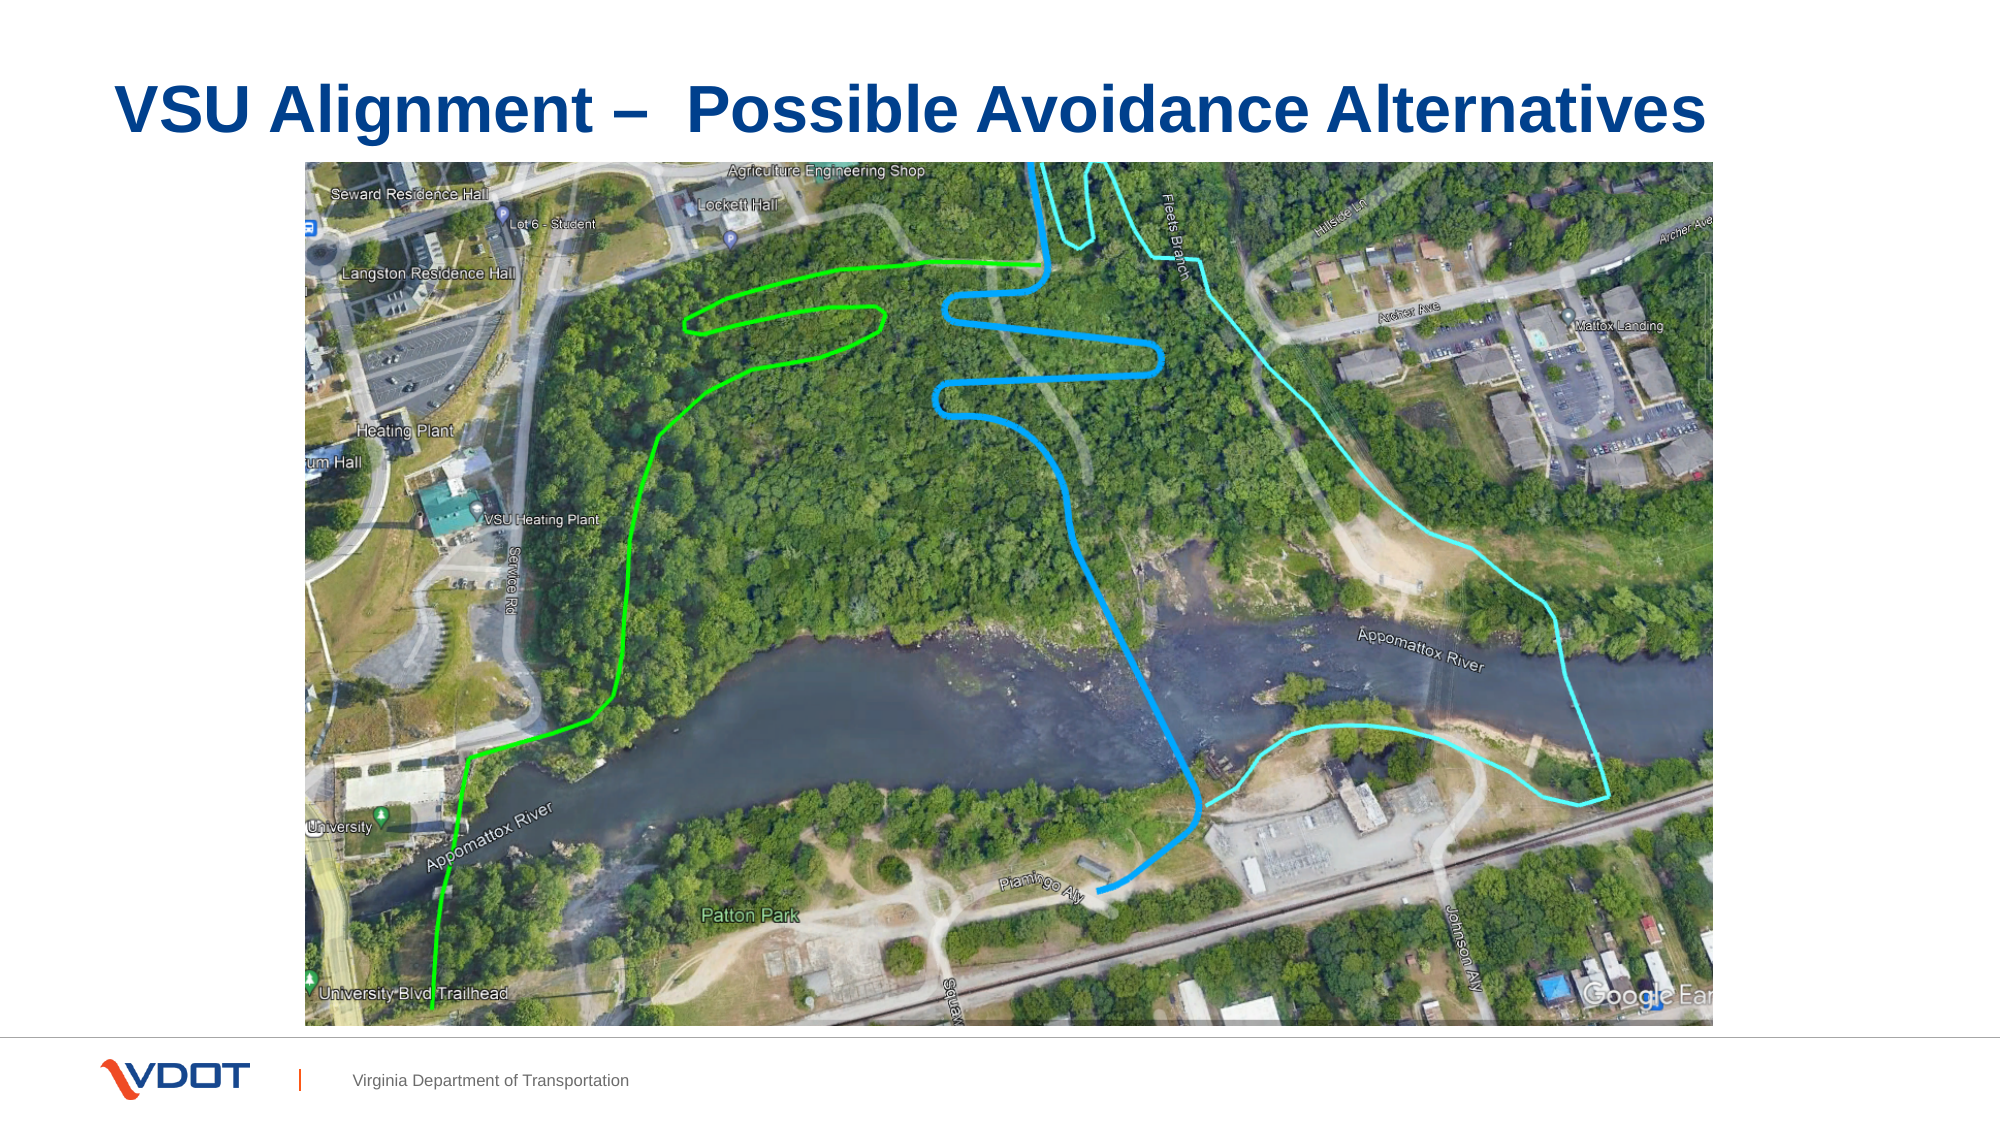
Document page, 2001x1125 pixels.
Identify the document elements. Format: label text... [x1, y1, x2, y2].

title VSU Alignment – Possible Avoidance Alternatives [99, 62, 1934, 151]
footer Virginia Department of Transportation [337, 1068, 1188, 1092]
picture [305, 162, 1713, 1026]
picture [100, 1059, 250, 1100]
